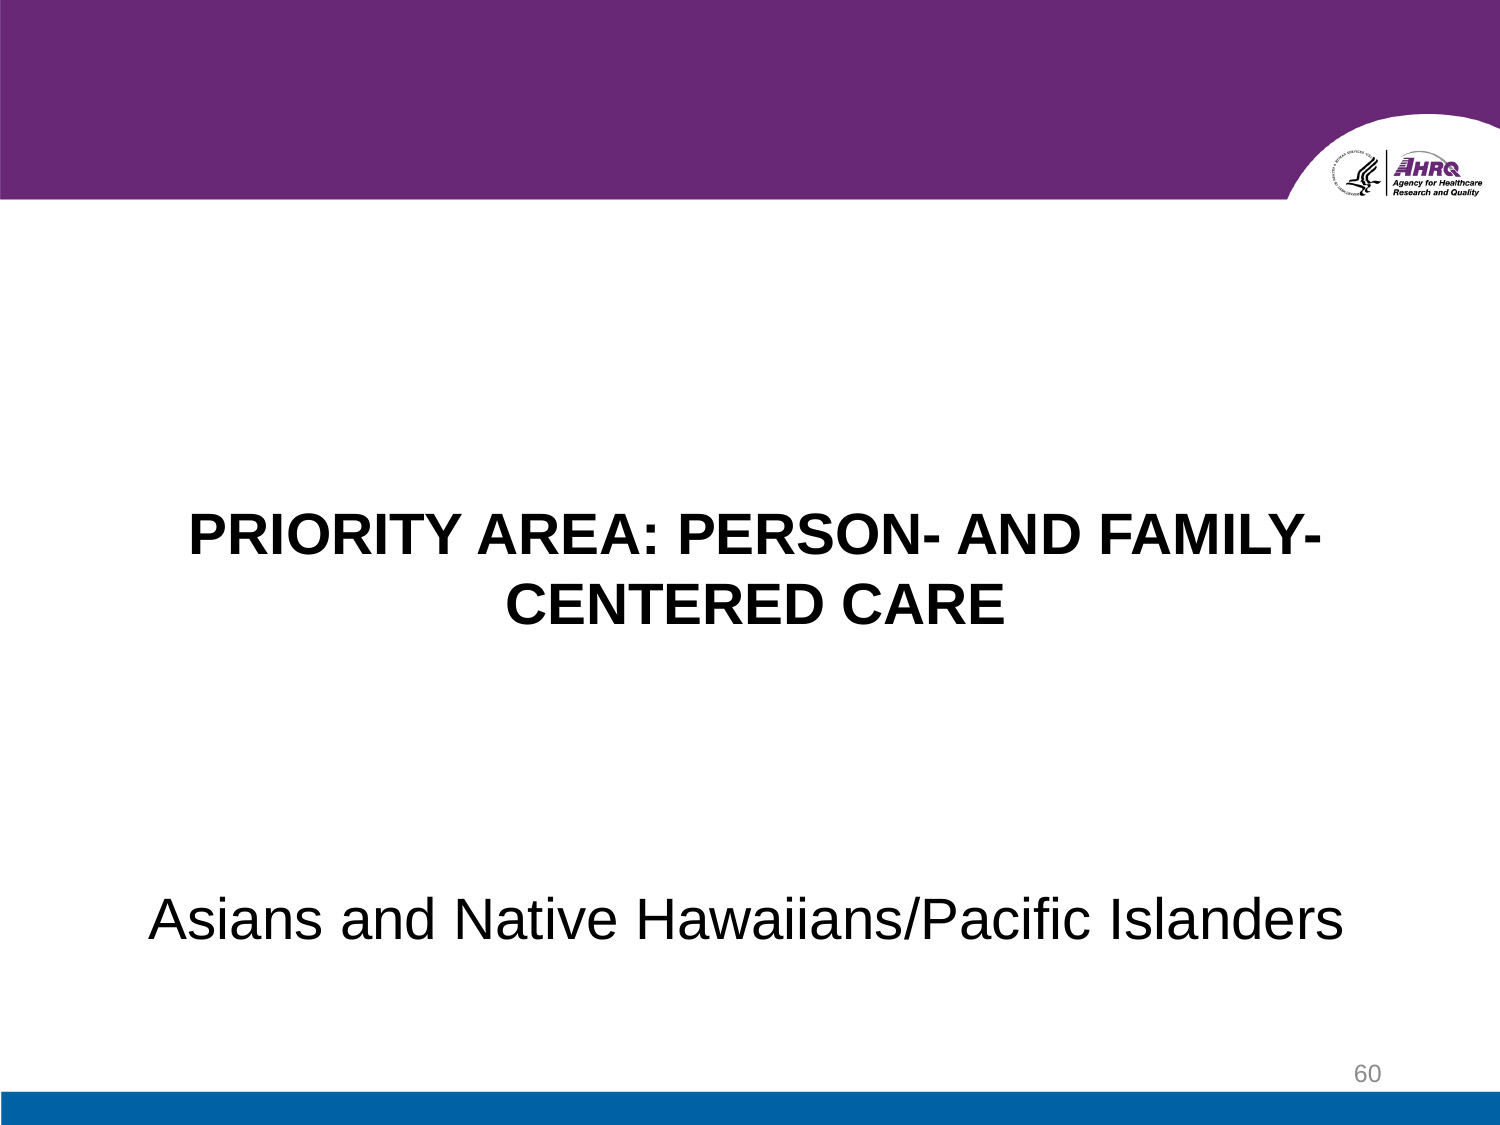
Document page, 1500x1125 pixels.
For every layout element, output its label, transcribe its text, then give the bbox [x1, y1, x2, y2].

title PRIORITY AREA: PERSON- AND FAMILY-CENTERED CARE [118, 489, 1394, 712]
slide_number 60 [1059, 1042, 1397, 1103]
list Asians and Native Hawaiians/Pacific Islanders [118, 712, 1394, 959]
picture [0, 0, 1500, 1125]
